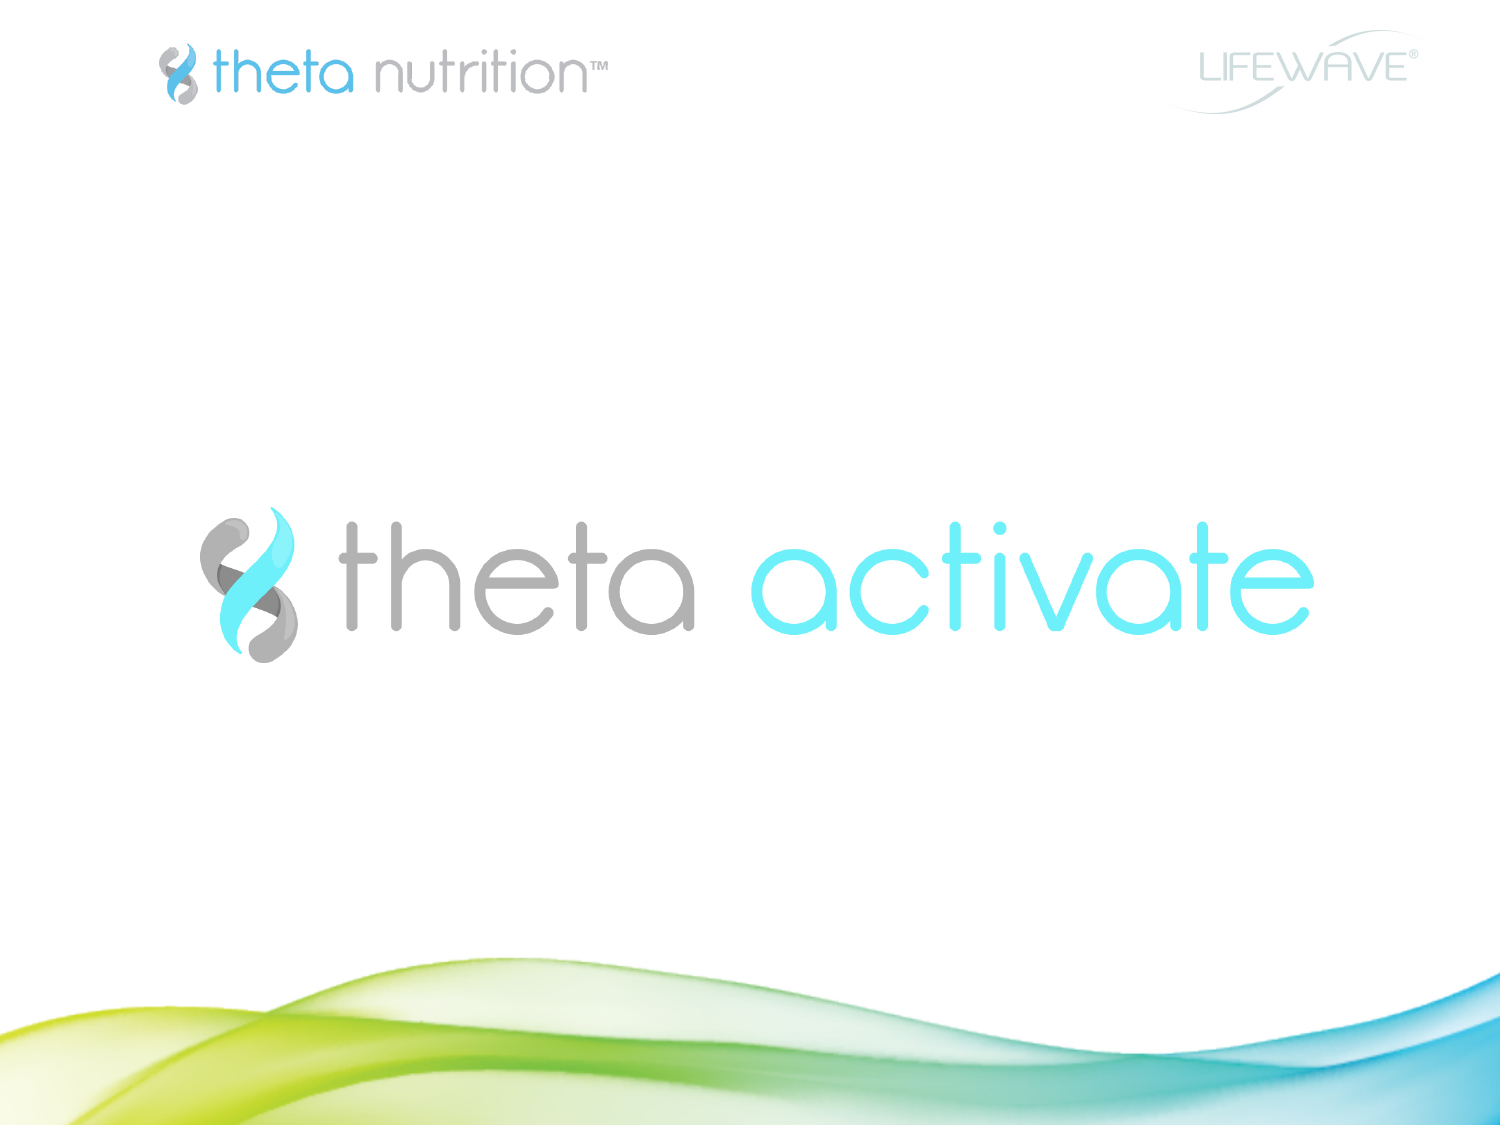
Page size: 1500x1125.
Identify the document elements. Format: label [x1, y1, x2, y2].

picture [159, 30, 608, 108]
picture [1164, 30, 1425, 114]
picture [0, 774, 1500, 1125]
picture [199, 507, 1314, 663]
